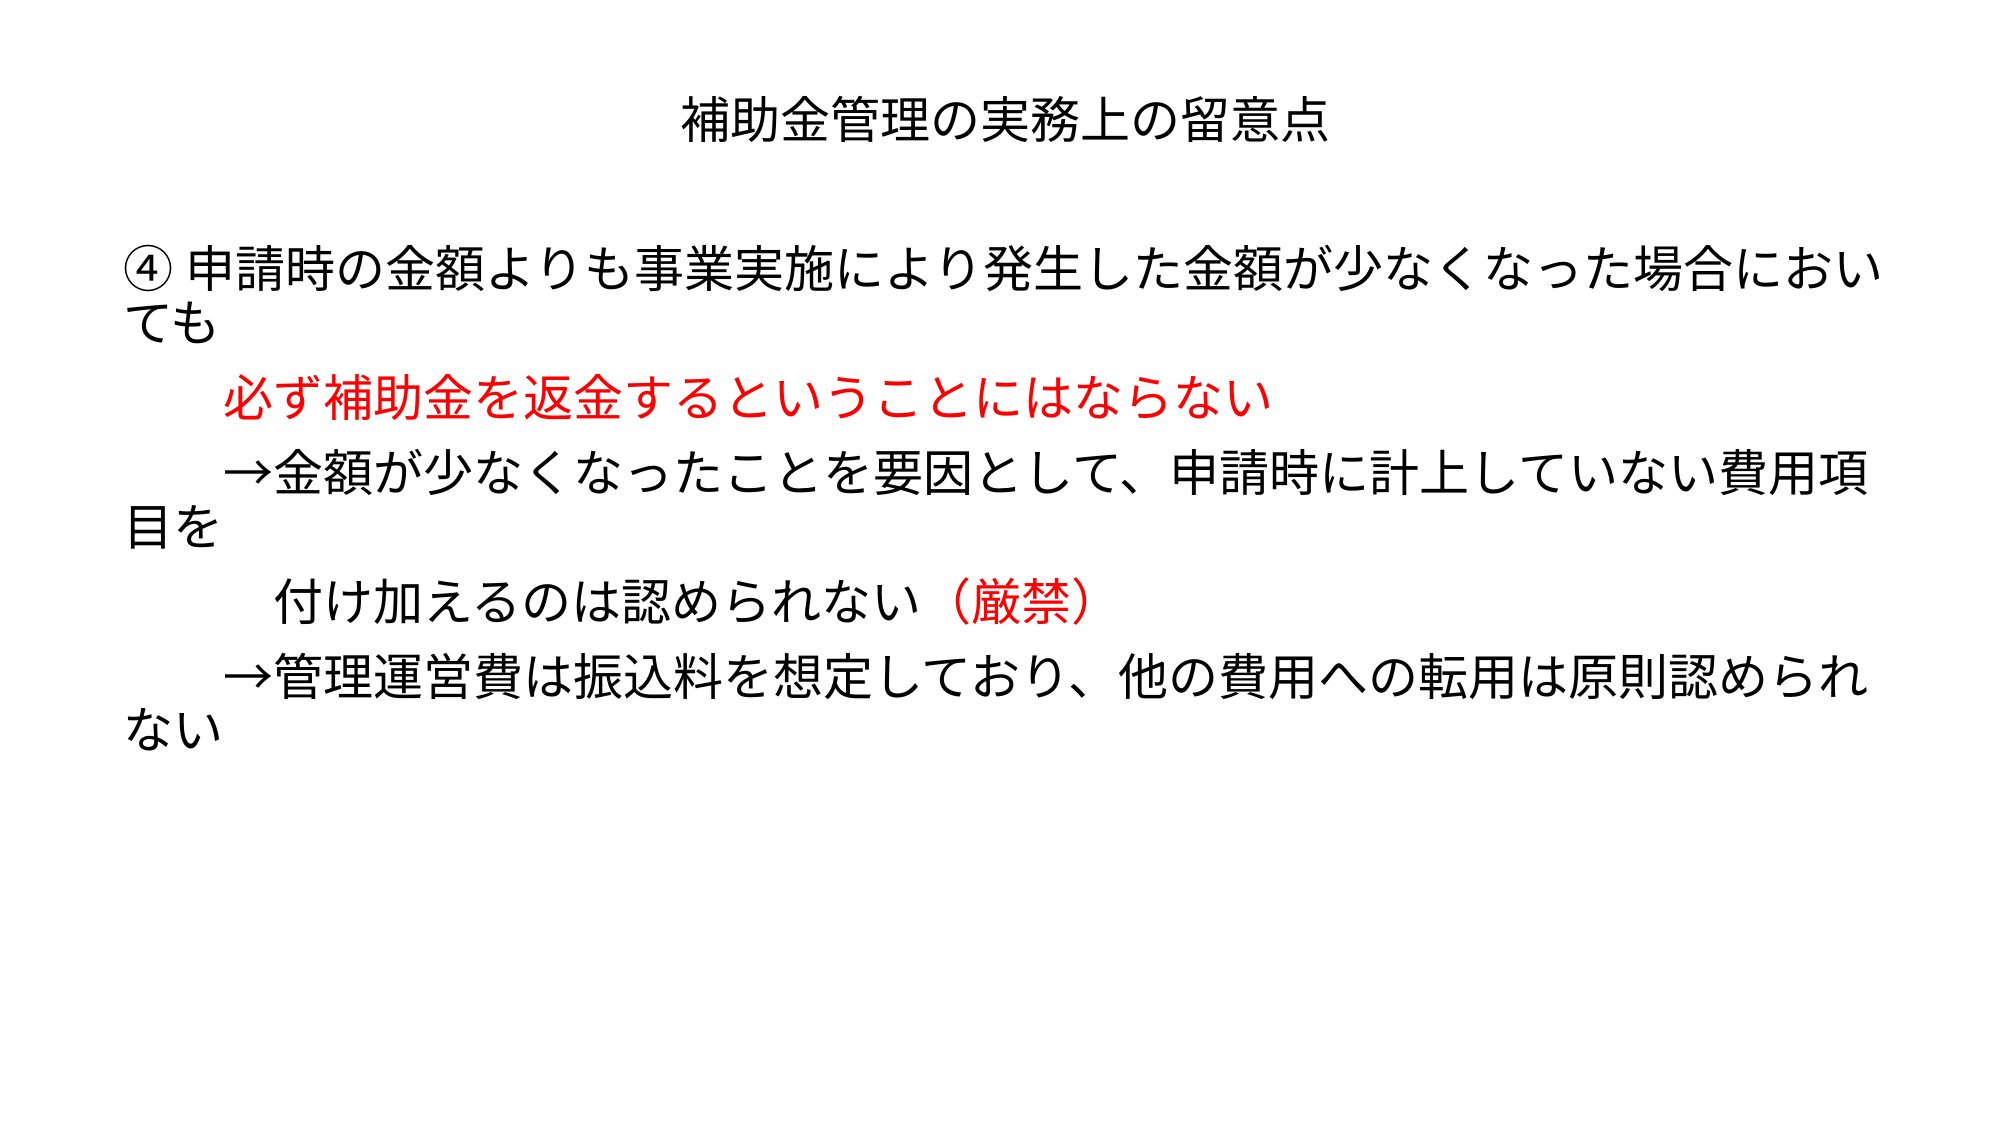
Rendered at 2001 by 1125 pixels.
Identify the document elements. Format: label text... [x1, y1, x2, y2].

subtitle 補助金管理の実務上の留意点 ④申請時の金額よりも事業実施により発生した金額が少なくなった場合においても 必ず補助金を返金するということにはならない →金額が少なくなったことを要因として、申請時に計上していない費用項目を 付け加えるのは認められない（厳禁） →管理運営費は振込料を想定しており、他の費用への転用は原則認められない [108, 87, 1902, 1069]
